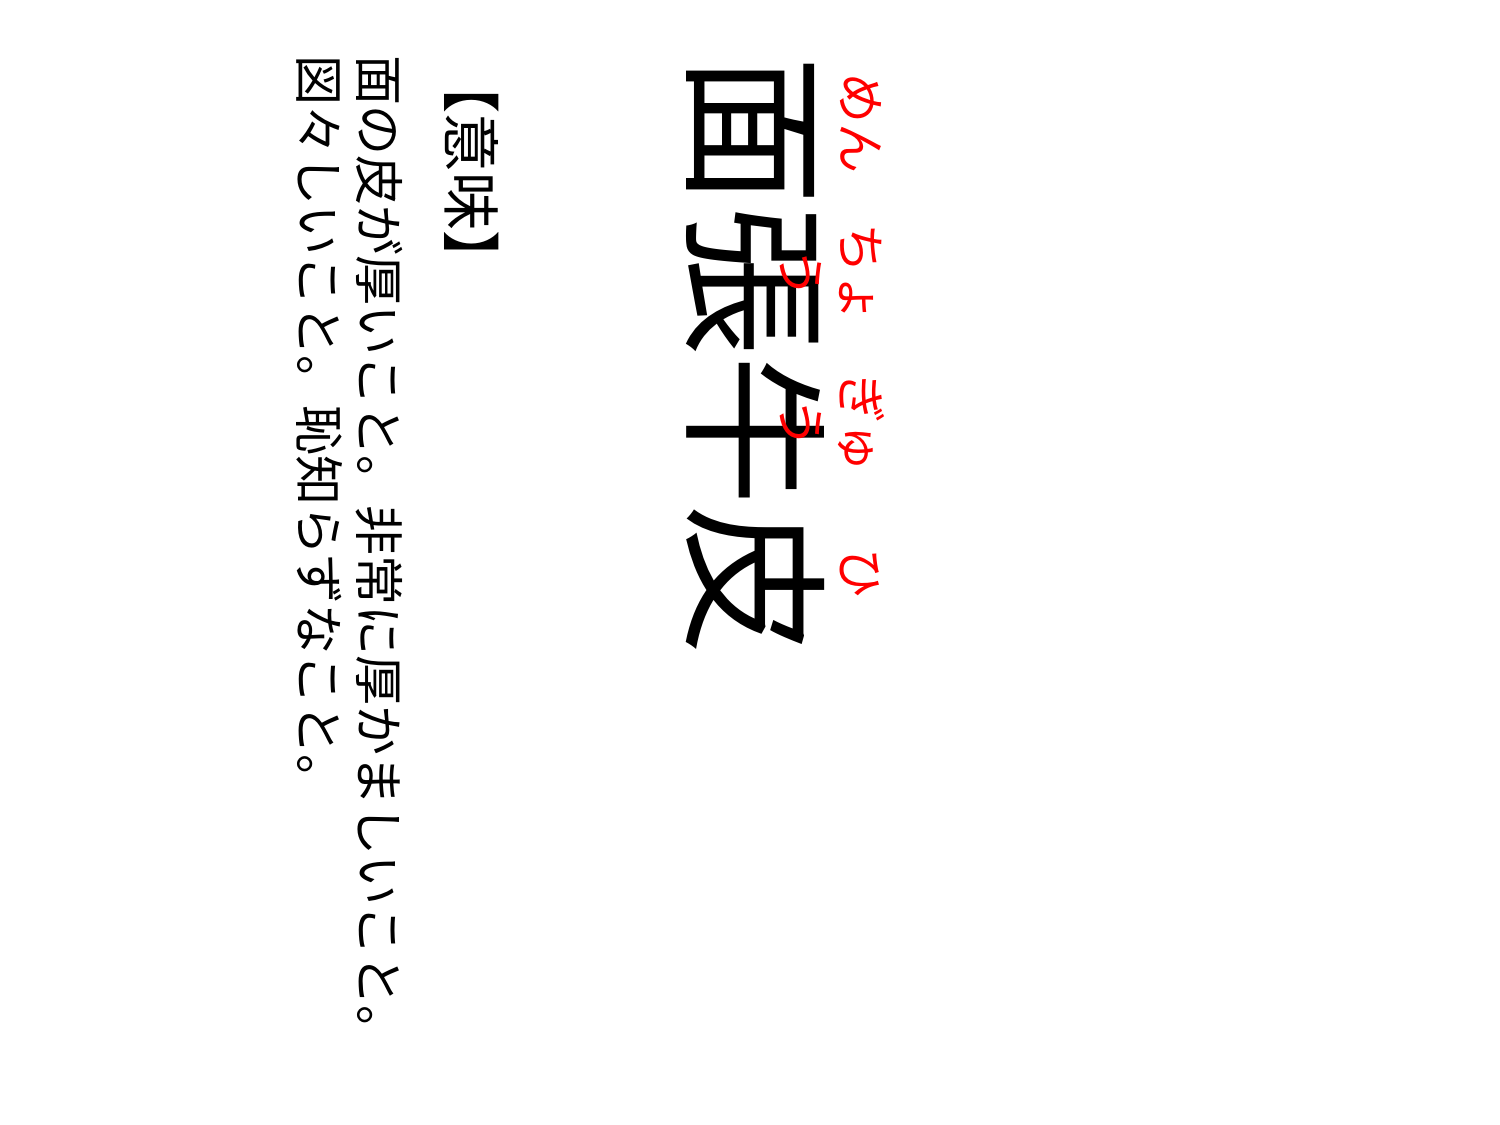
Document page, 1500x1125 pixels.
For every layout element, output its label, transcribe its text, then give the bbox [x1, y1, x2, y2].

text_box 【意味】 [427, 40, 519, 1125]
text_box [808, 34, 900, 663]
text_box 面の皮が厚いこと。非常に厚かましいこと。図々しいこと。恥知らずなこと。 [0, 40, 419, 1125]
text_box 面張牛皮 [643, 40, 857, 1104]
